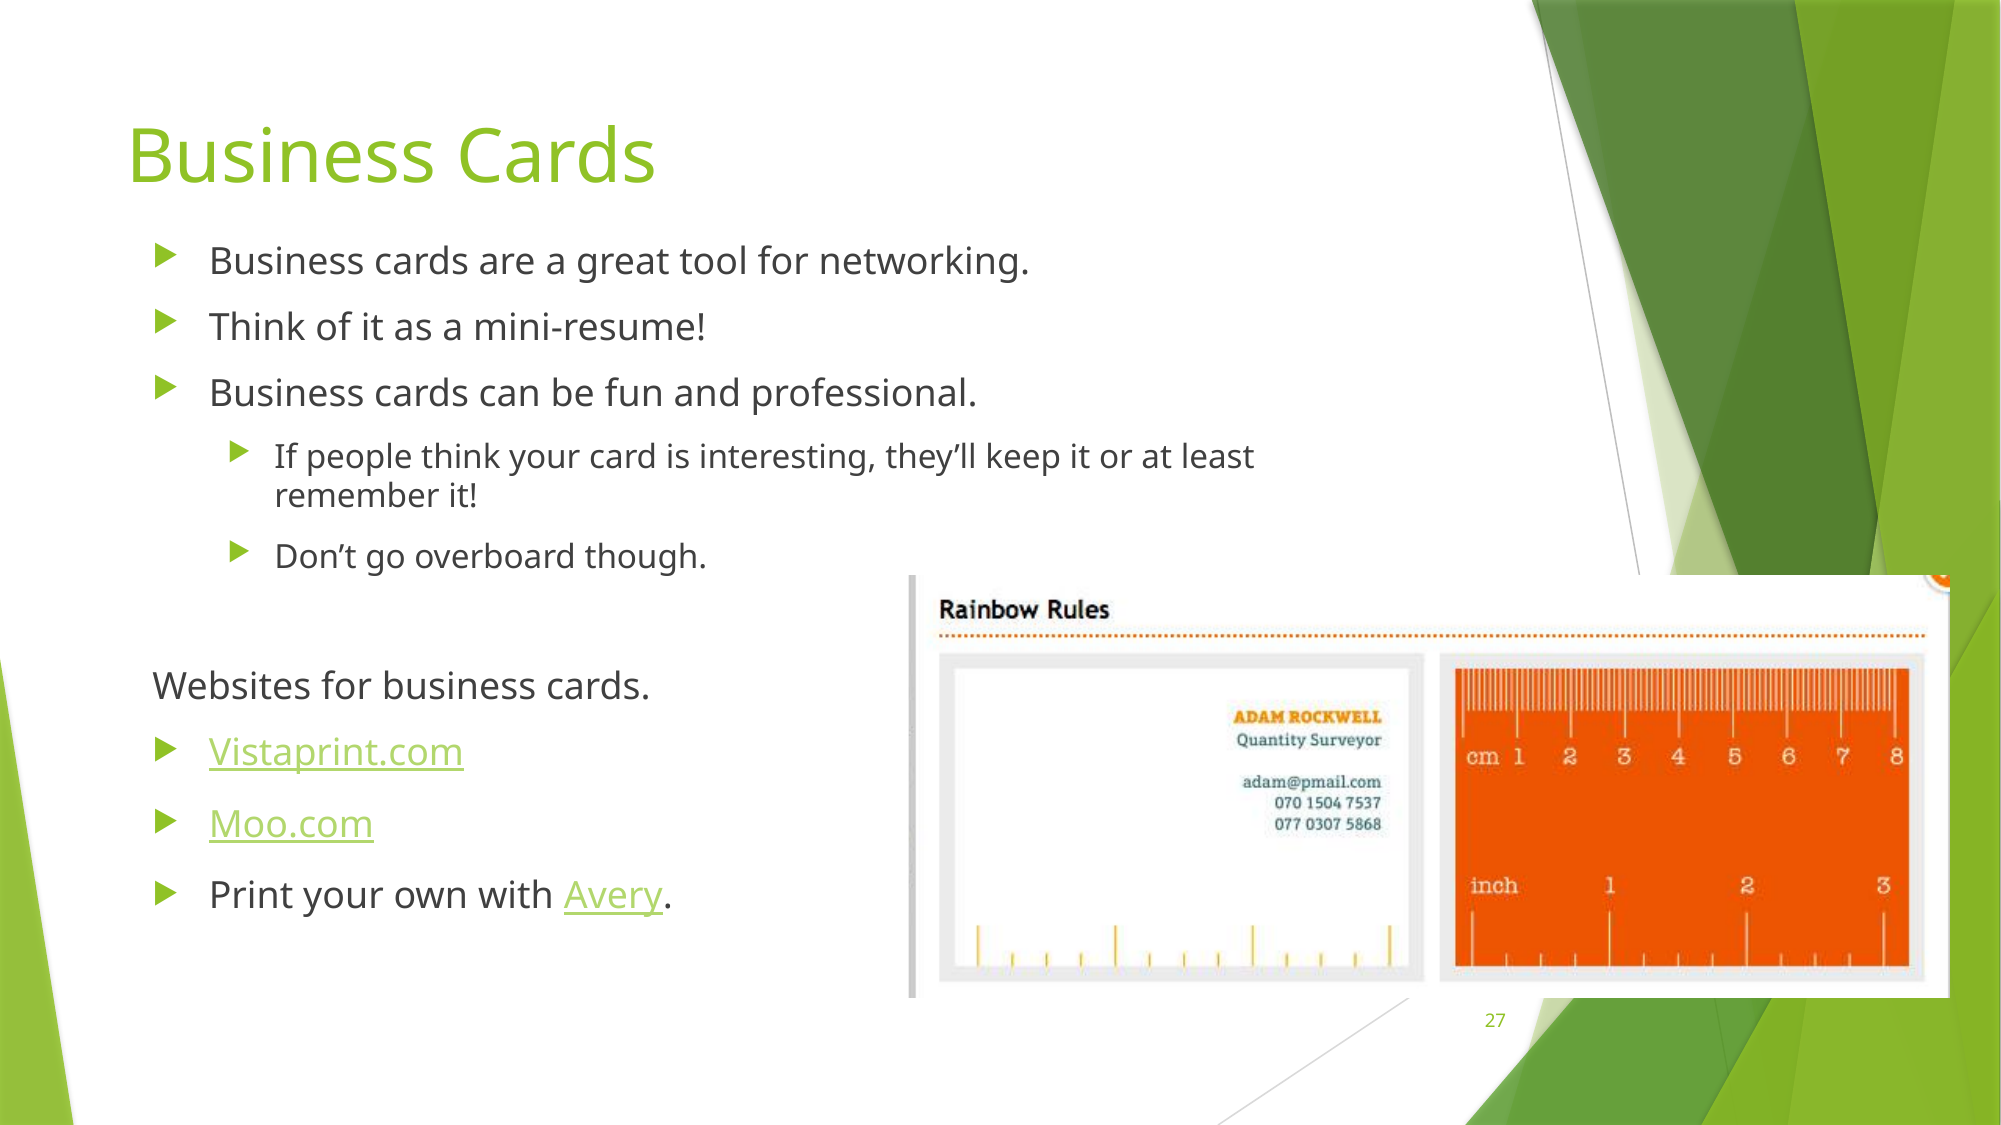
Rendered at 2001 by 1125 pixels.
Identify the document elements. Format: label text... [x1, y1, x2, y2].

list Business cards are a great tool for networking. Think of it as a mini-resume! Business cards can be fun and professional. If people think your card is interesting, they’ll keep it or at least remember it! Don’t go overboard though. Websites for business cards. Vistaprint.com Moo.com Print your own with Avery. [137, 229, 1323, 944]
title Business Cards [111, 99, 1522, 317]
picture [908, 571, 1956, 998]
slide_number 27 [1409, 1006, 1522, 1051]
